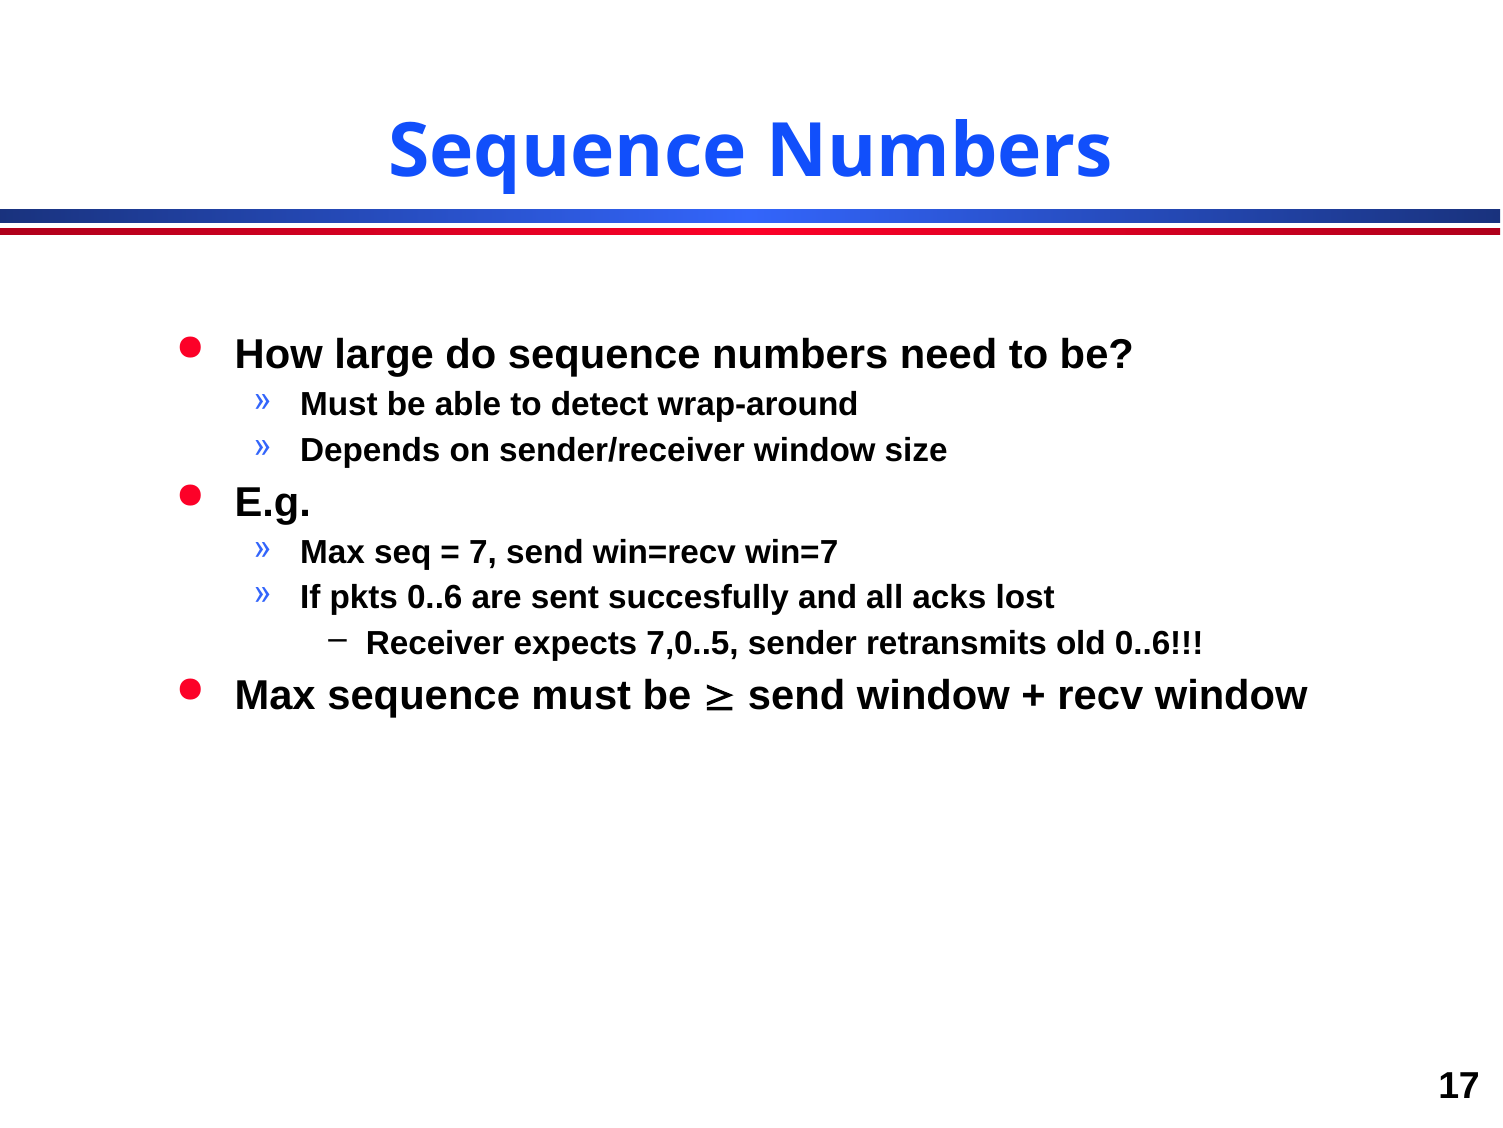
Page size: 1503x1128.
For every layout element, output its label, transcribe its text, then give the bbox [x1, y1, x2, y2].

list How large do sequence numbers need to be? Must be able to detect wrap-around Depends on sender/receiver window size E.g. Max seq = 7, send win=recv win=7 If pkts 0..6 are sent succesfully and all acks lost Receiver expects 7,0..5, sender retransmits old 0..6!!! Max sequence must be  send window + recv window [162, 324, 1340, 1001]
title Sequence Numbers [162, 12, 1340, 201]
